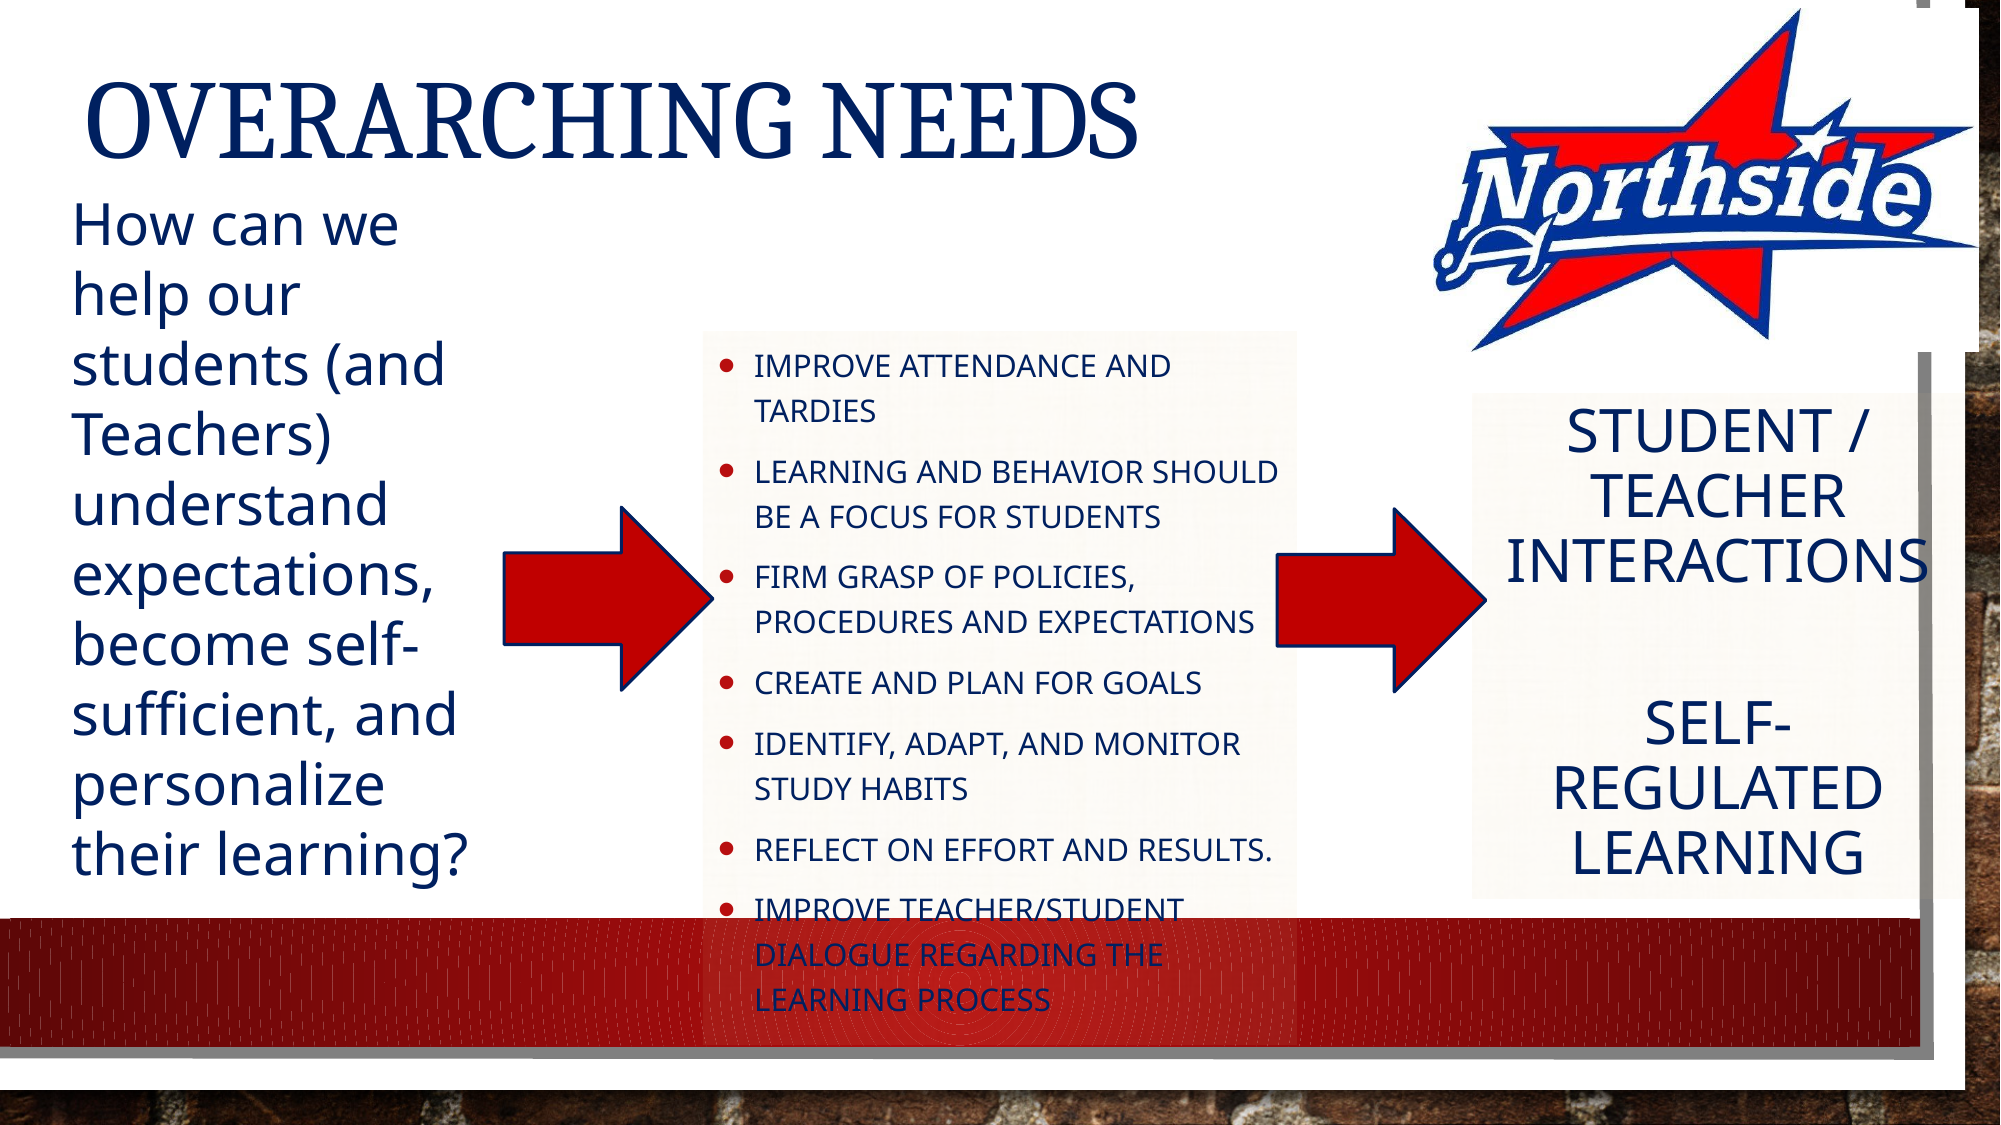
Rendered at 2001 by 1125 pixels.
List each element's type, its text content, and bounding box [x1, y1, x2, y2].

list Improve attendance and tardies Learning and behavior should be a focus for students Firm grasp of policies, procedures and expectations Create and plan for goals Identify, adapt, and monitor study habits Reflect on effort and results. Improve teacher/student dialogue regarding the learning process [702, 331, 1297, 1045]
text_box [1275, 507, 1487, 694]
text_box How can we help our students (and Teachers) understand expectations, become self-sufficient, and personalize their learning? [57, 179, 514, 895]
picture [0, 0, 2000, 1125]
title Overarching Needs [70, 50, 1433, 261]
text_box [502, 505, 715, 692]
text_box STUDENT / TEACHER INTERACTIONS SELF-REGULATED LEARNING [1472, 393, 1965, 899]
